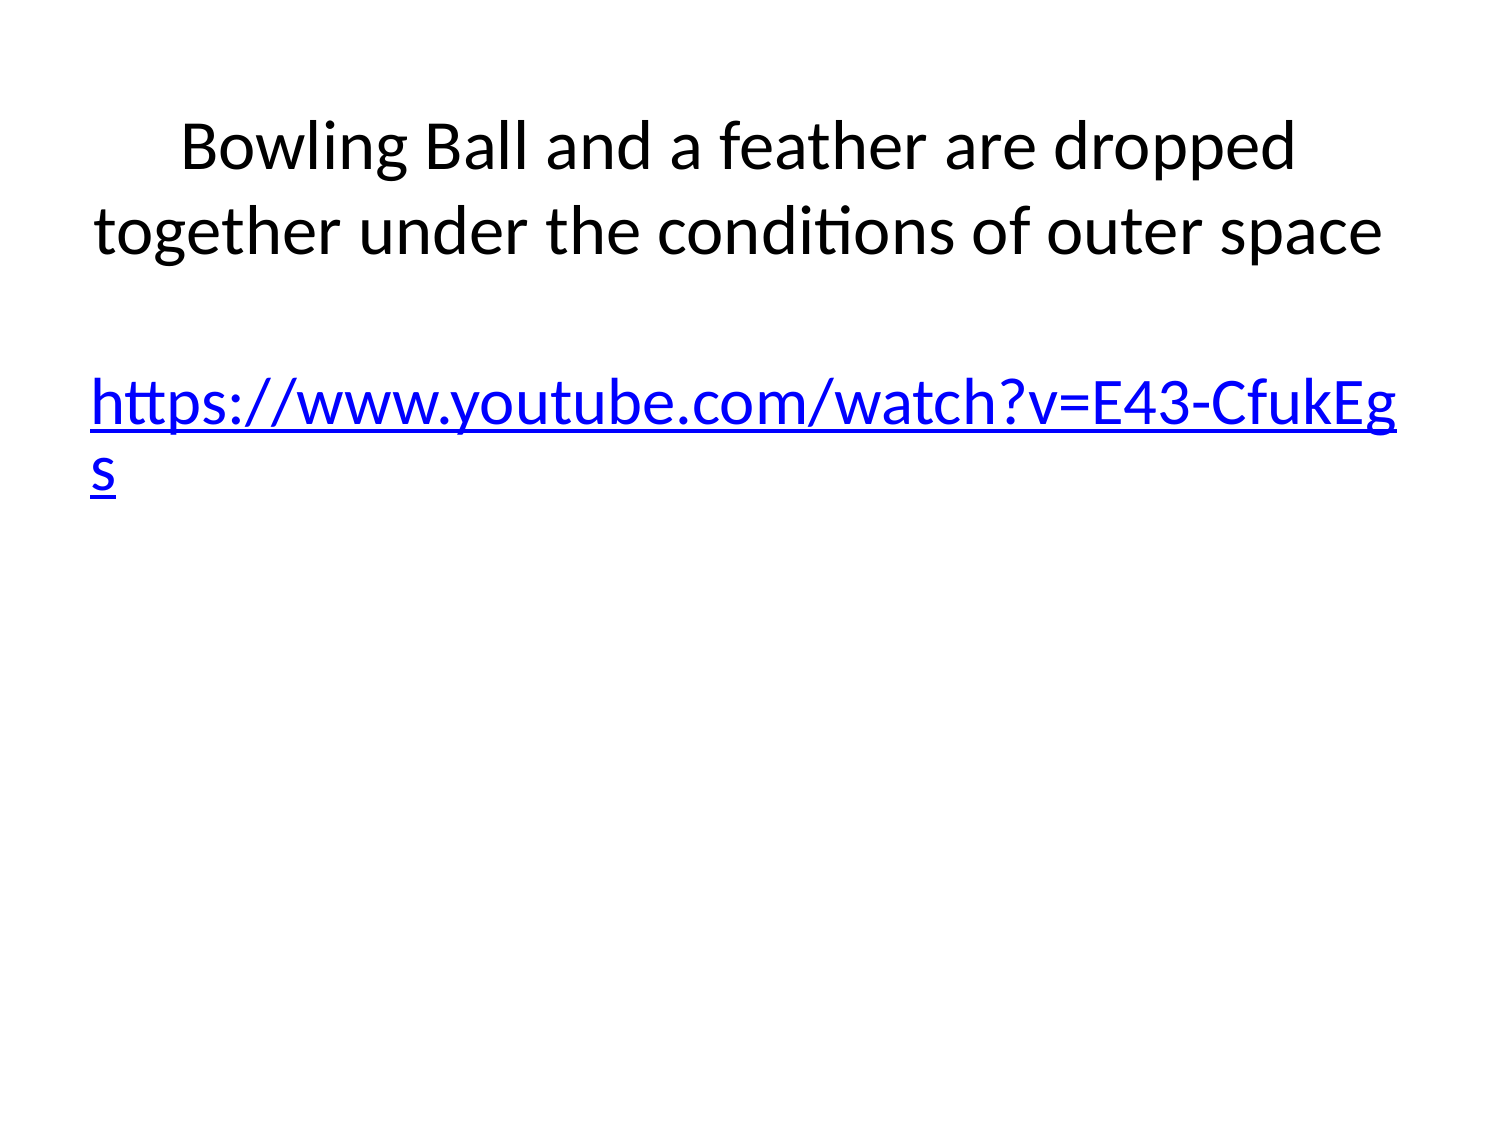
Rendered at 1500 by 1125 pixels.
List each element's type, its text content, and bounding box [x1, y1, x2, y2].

title Bowling Ball and a feather are dropped together under the conditions of outer space [64, 90, 1415, 278]
list https://www.youtube.com/watch?v=E43-CfukEgs [75, 349, 1425, 1005]
